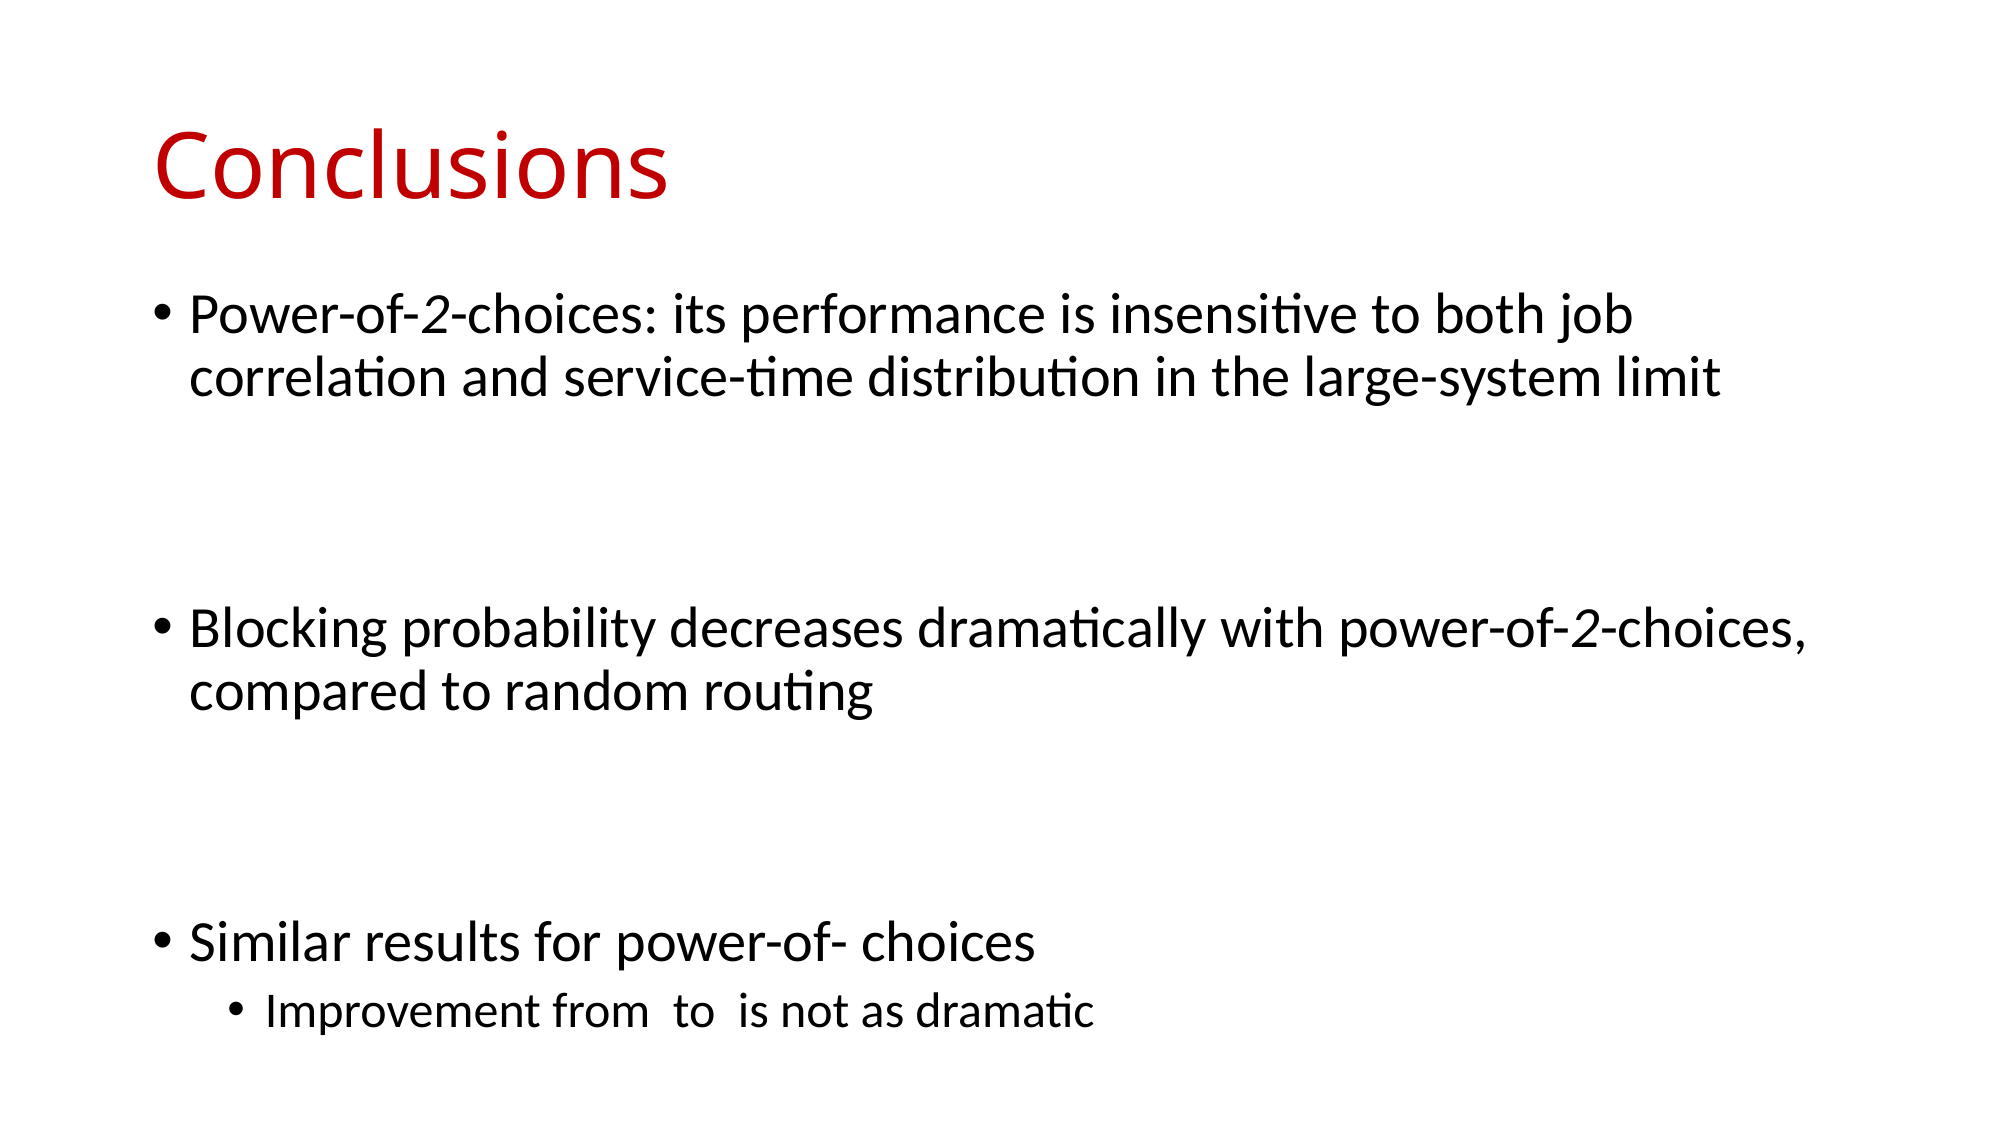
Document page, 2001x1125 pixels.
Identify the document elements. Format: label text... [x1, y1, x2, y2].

title Conclusions [137, 59, 1863, 278]
